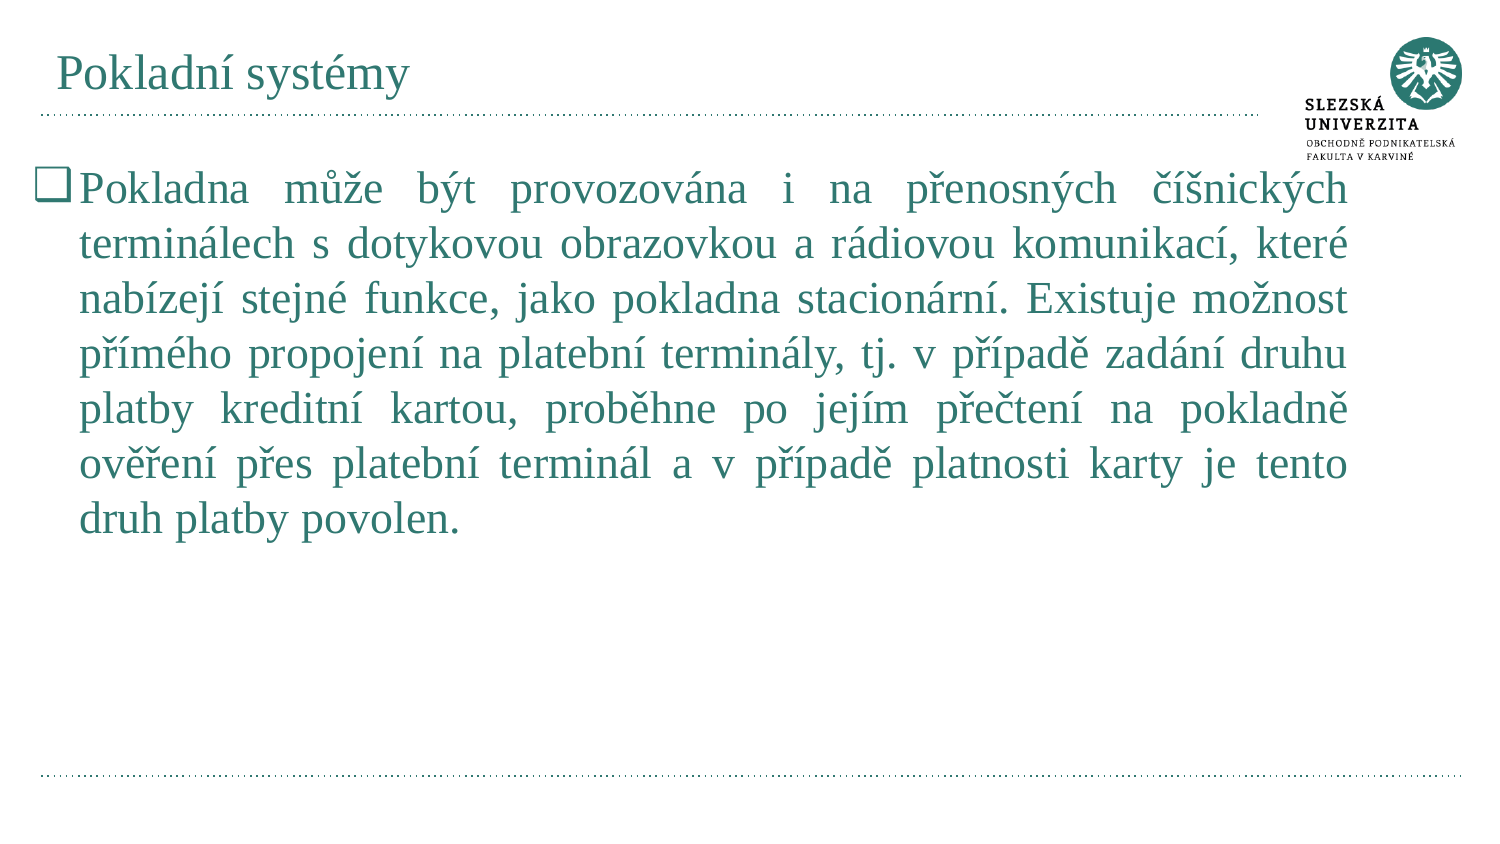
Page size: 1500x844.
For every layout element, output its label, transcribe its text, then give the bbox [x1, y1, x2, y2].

title Pokladní systémy [41, 32, 786, 116]
picture [1305, 37, 1462, 160]
text_box Pokladna může být provozována i na přenosných číšnických terminálech s dotykovou obrazovkou a rádiovou komunikací, které nabízejí stejné funkce, jako pokladna stacionární. Existuje možnost přímého propojení na platební terminály, tj. v případě zadání druhu platby kreditní kartou, proběhne po jejím přečtení na pokladně ověření přes platební terminál a v případě platnosti karty je tento druh platby povolen. [17, 150, 1365, 777]
